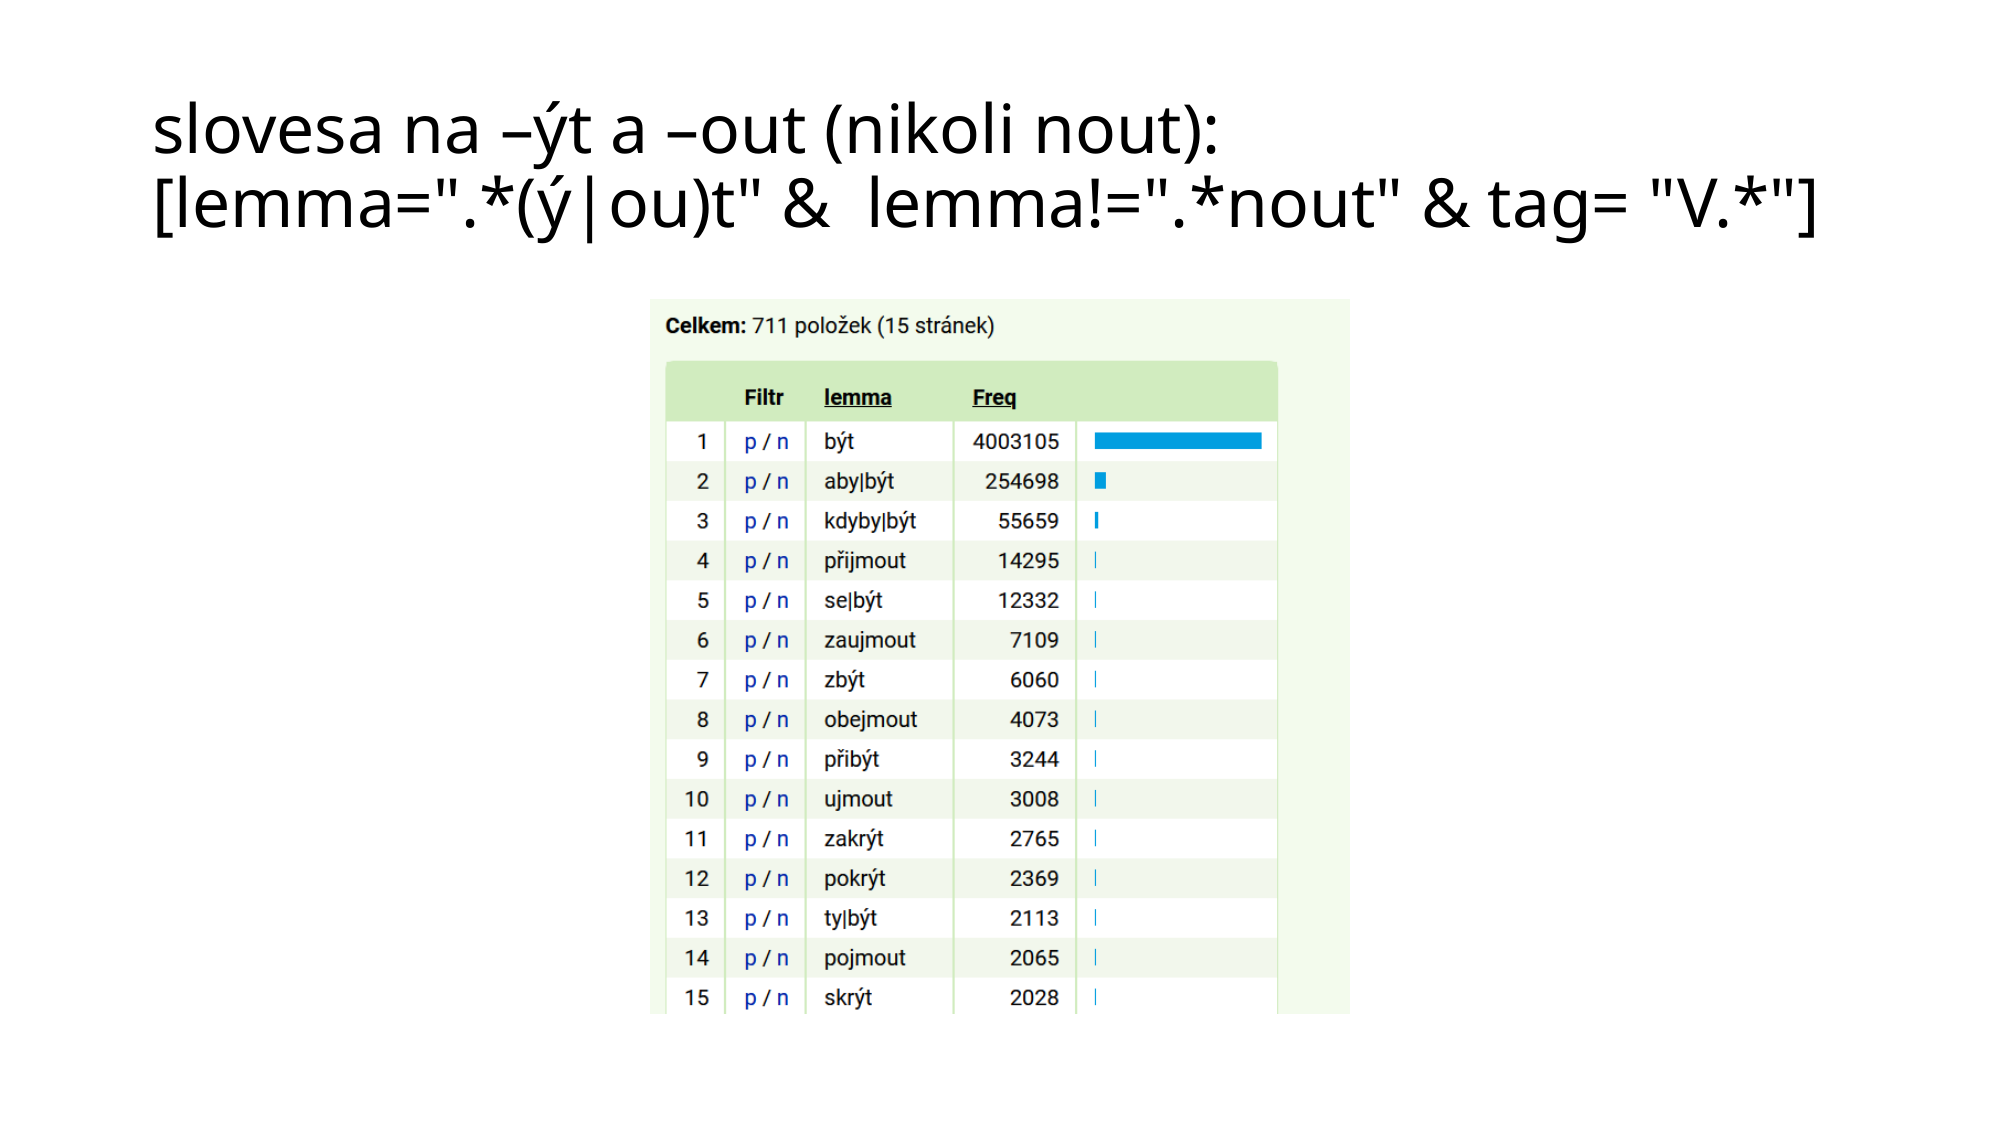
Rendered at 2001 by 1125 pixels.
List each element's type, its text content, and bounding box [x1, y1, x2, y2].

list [650, 299, 1350, 1014]
title slovesa na –ýt a –out (nikoli nout): [lemma=".*(ý|ou)t" & lemma!=".*nout" & tag= "V.*"] [137, 59, 1863, 278]
